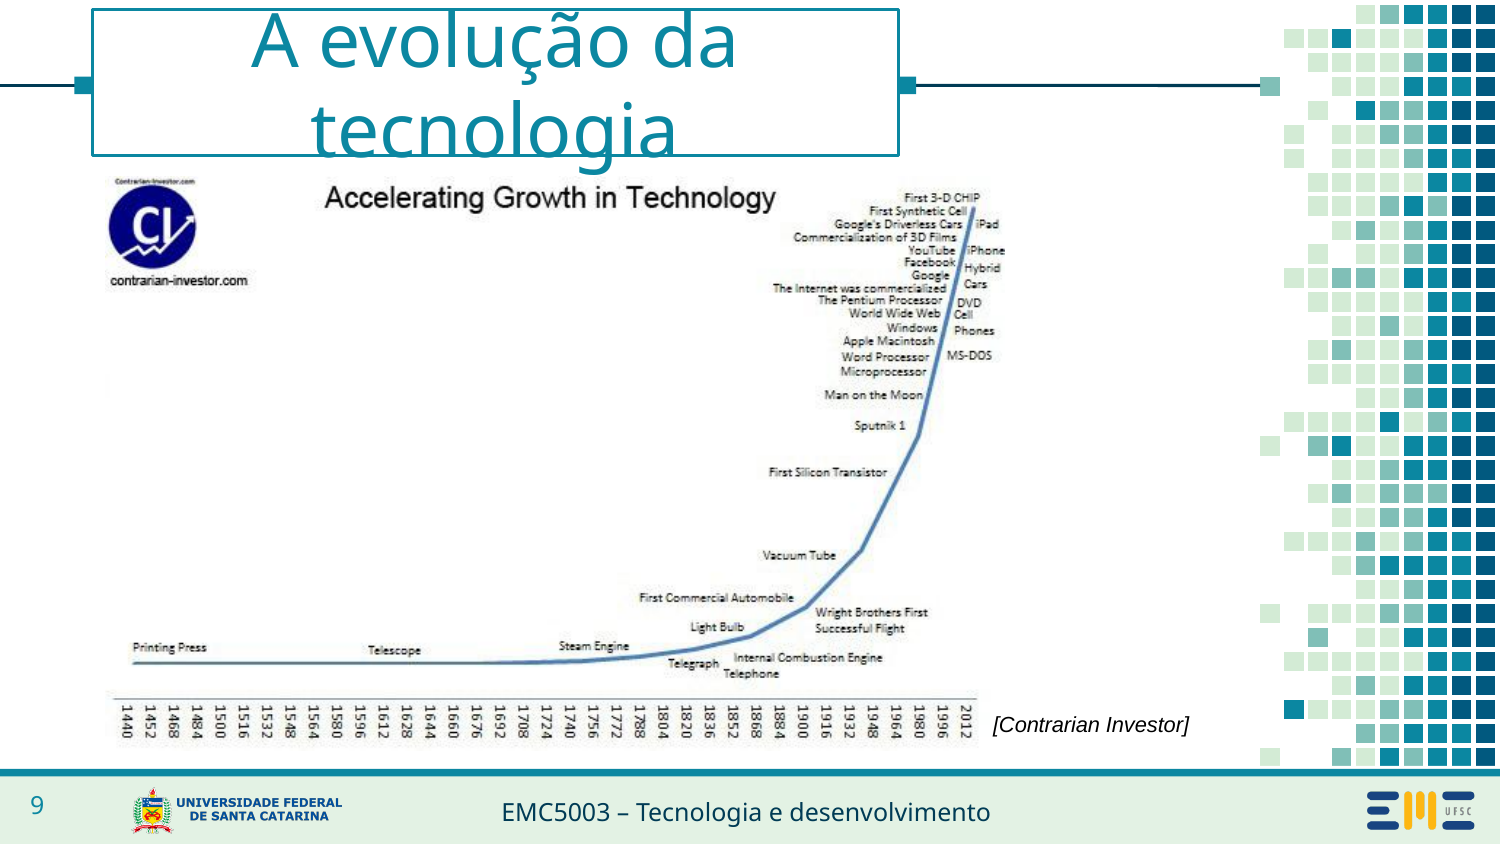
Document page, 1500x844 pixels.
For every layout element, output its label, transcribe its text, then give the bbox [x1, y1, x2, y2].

picture [1362, 787, 1479, 834]
picture [131, 787, 342, 834]
slide_number 9 [15, 778, 105, 839]
text_box EMC5003 – Tecnologia e desenvolvimento [0, 778, 1500, 844]
text_box A evolução da tecnologia [90, 8, 900, 157]
text_box [Contrarian Investor] [1009, 702, 1234, 744]
text_box [72, 74, 94, 96]
text_box [0, 767, 1500, 778]
text_box [896, 74, 918, 96]
picture [104, 176, 1005, 751]
